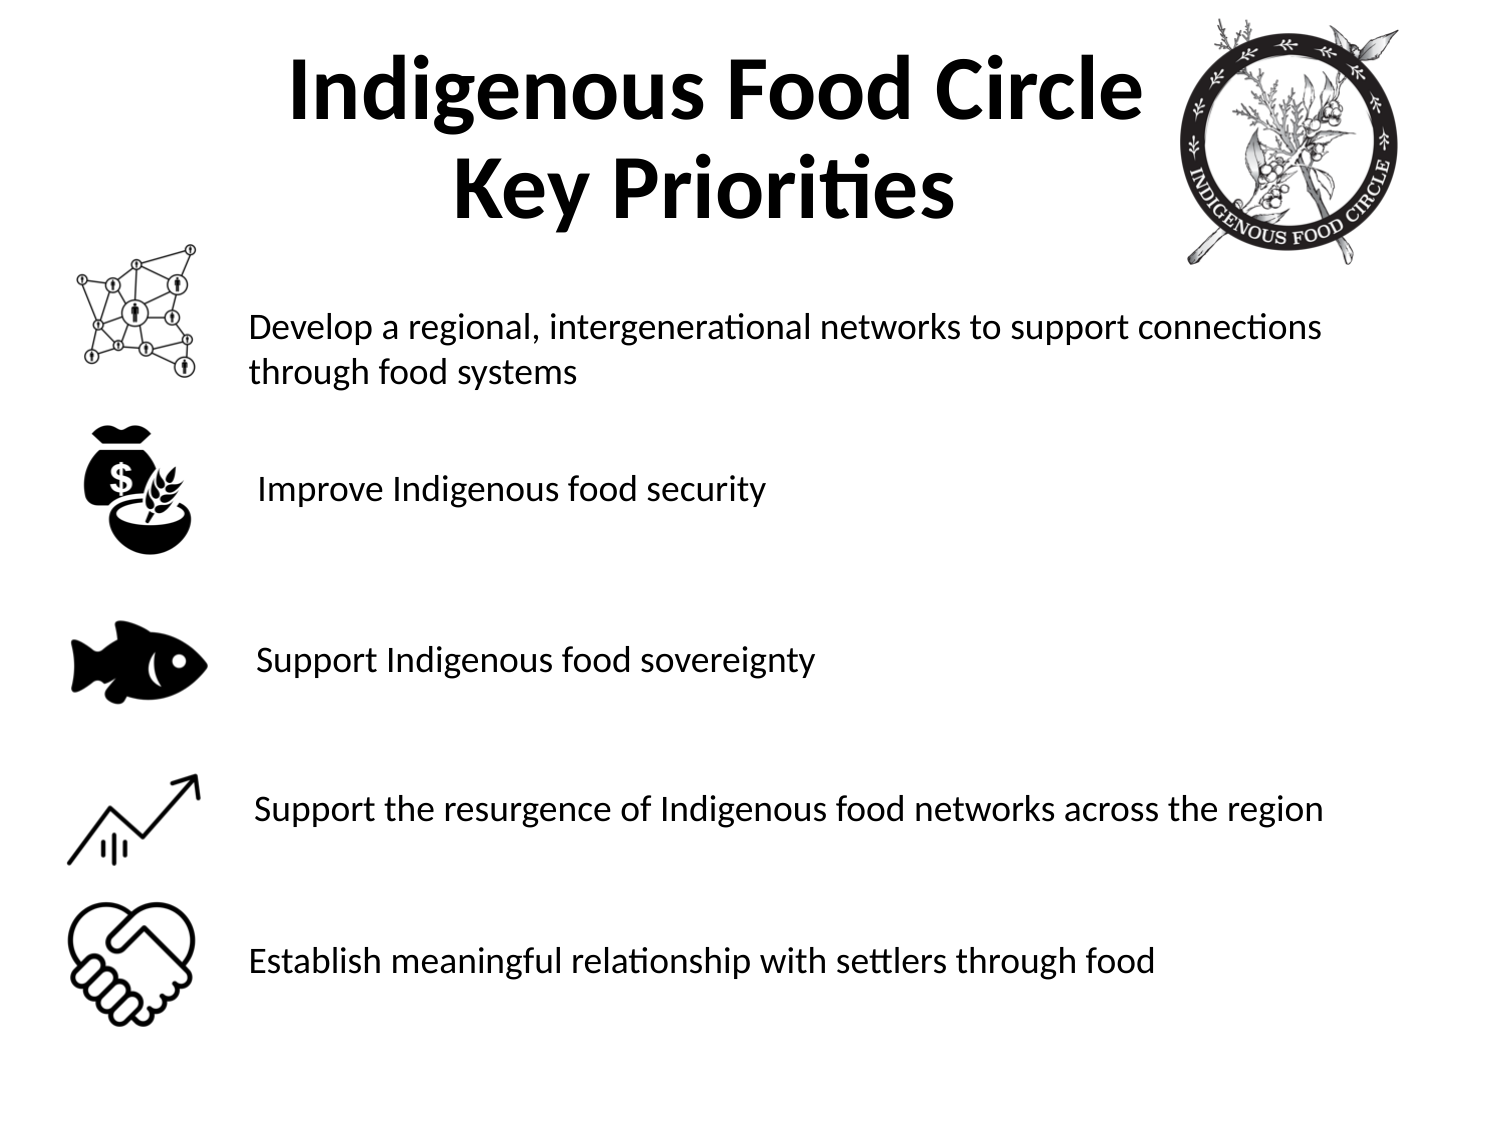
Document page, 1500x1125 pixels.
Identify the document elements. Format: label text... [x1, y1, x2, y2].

title Indigenous Food Circle Key Priorities [69, 30, 1172, 248]
text_box Develop a regional, intergenerational networks to support connections through food systems [234, 294, 1468, 399]
picture [1172, 15, 1406, 267]
text_box Improve Indigenous food security [242, 456, 791, 517]
picture [21, 214, 248, 1062]
text_box Establish meaningful relationship with settlers through food [233, 928, 1289, 989]
text_box Support Indigenous food sovereignty [248, 627, 841, 688]
text_box Support the resurgence of Indigenous food networks across the region [240, 777, 1364, 837]
